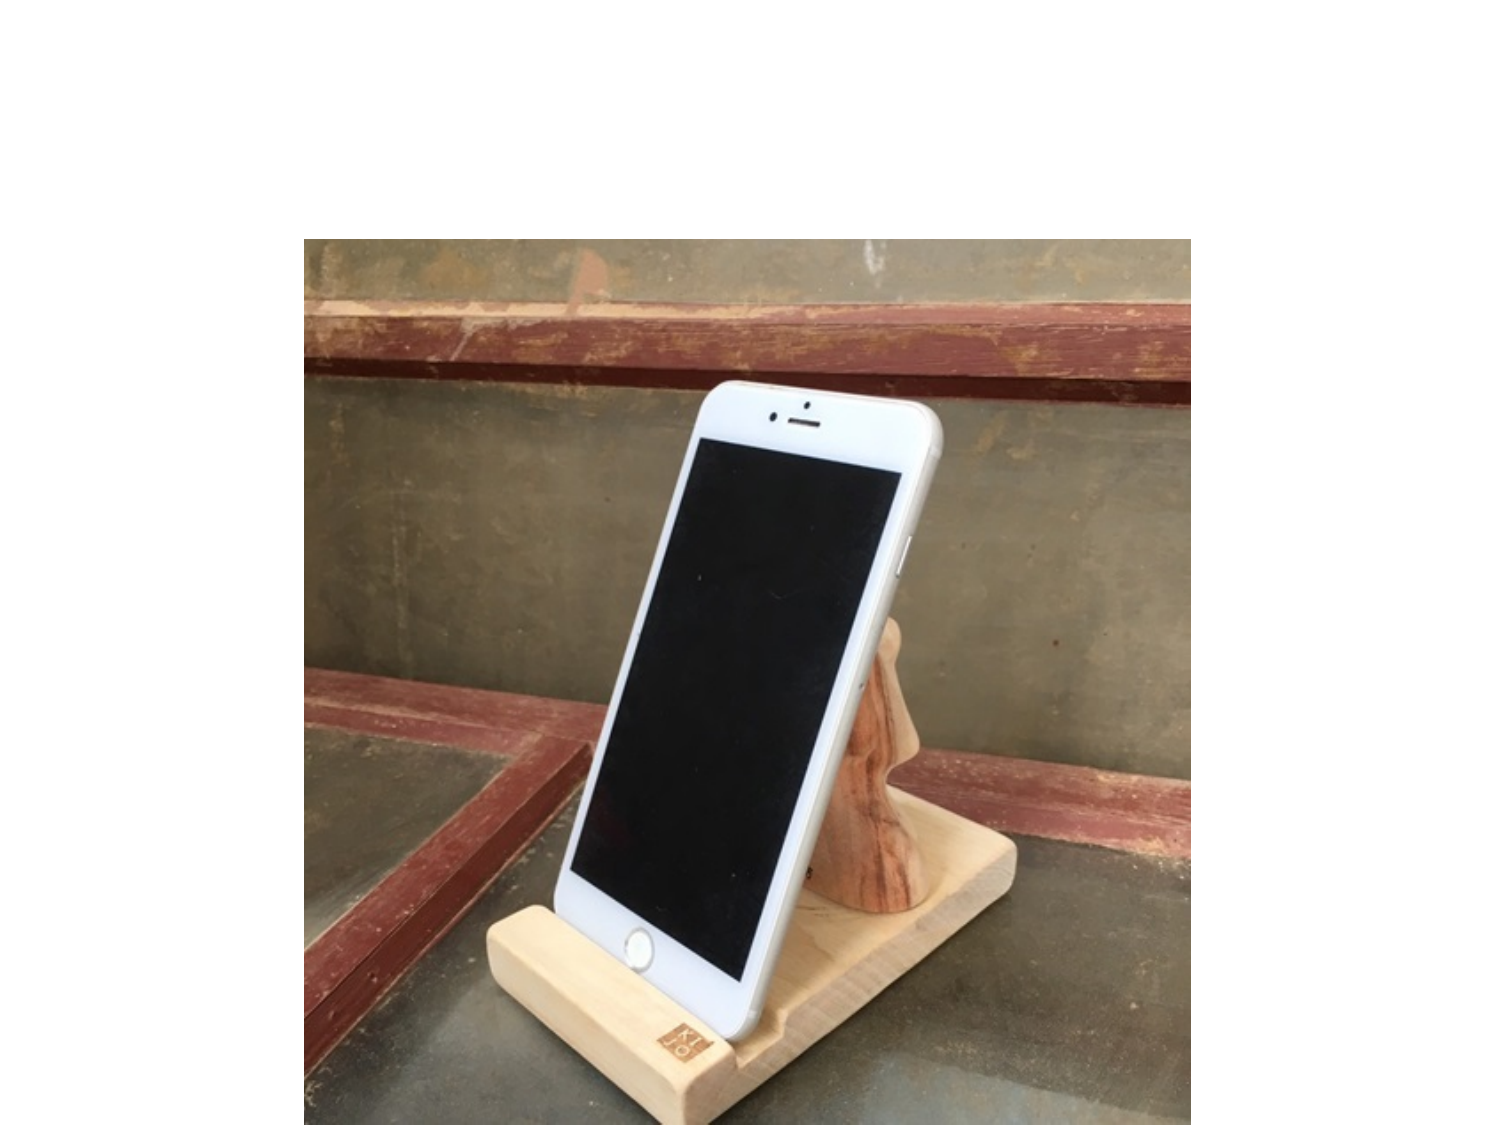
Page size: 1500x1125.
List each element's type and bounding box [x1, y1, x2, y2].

list [304, 238, 1191, 1125]
